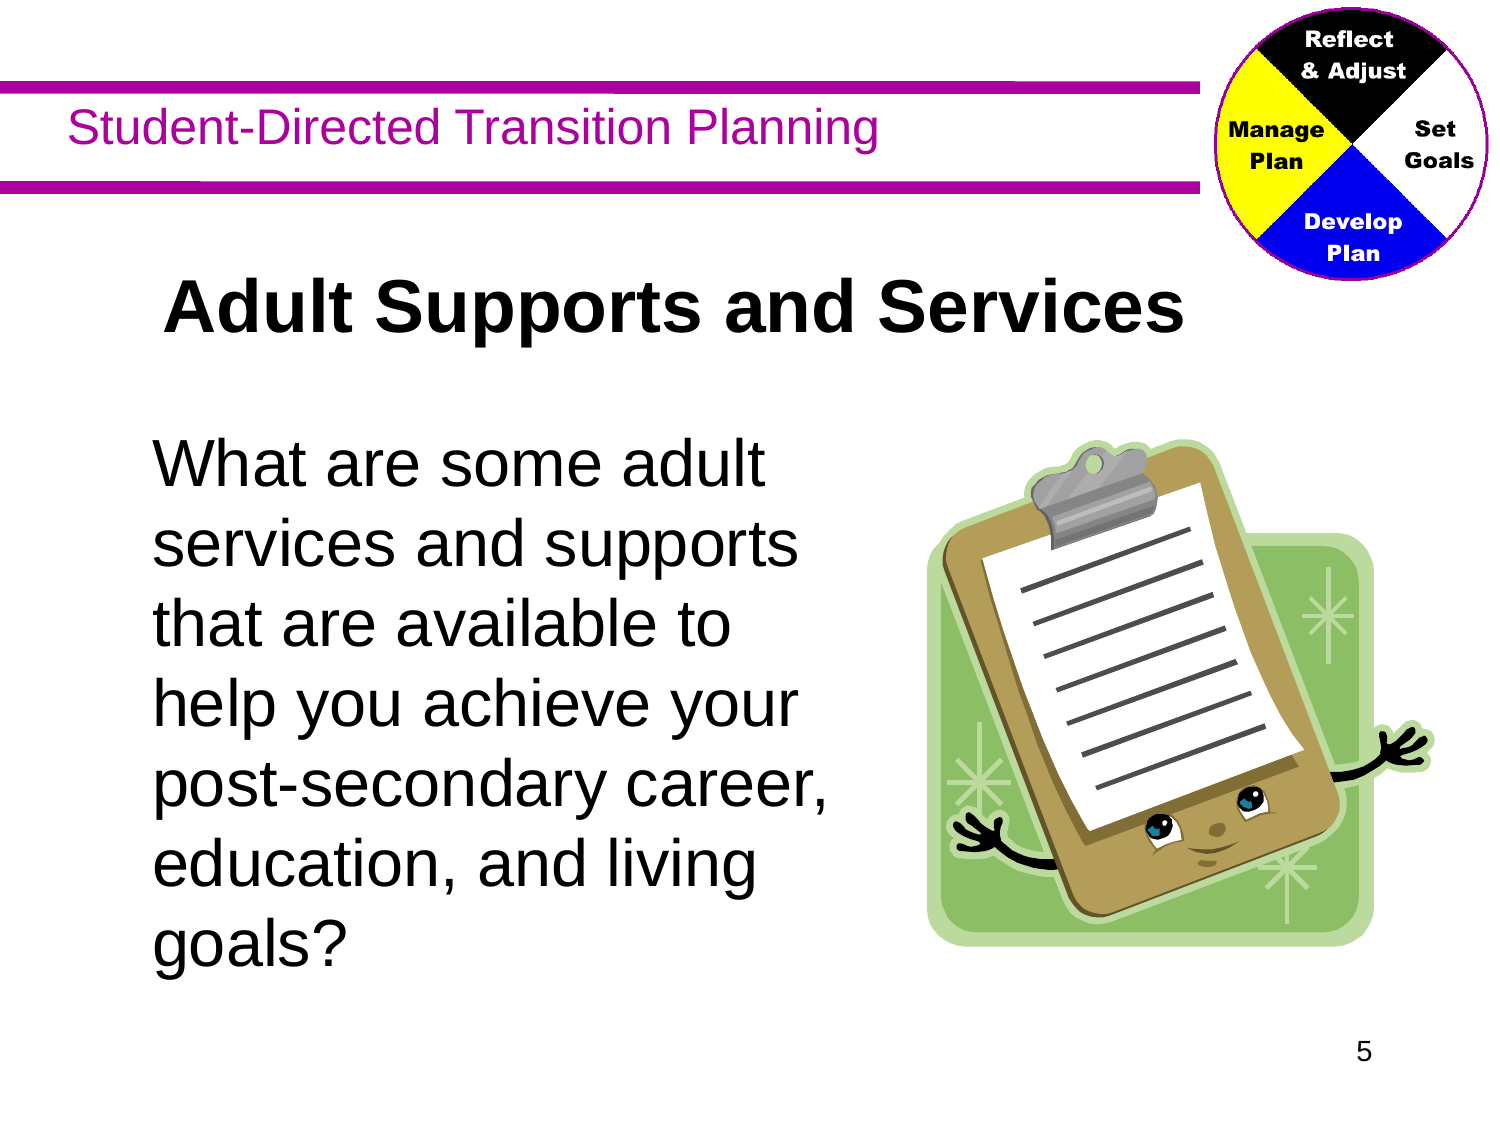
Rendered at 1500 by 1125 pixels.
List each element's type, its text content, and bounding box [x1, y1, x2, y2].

slide_number 4 [1074, 1024, 1388, 1101]
picture [924, 437, 1438, 950]
title Adult Supports and Services [37, 249, 1313, 438]
text_box What are some adult services and supports that are available to help you achieve your post-secondary career, education, and living goals? [137, 412, 888, 1067]
picture [1199, 0, 1500, 290]
